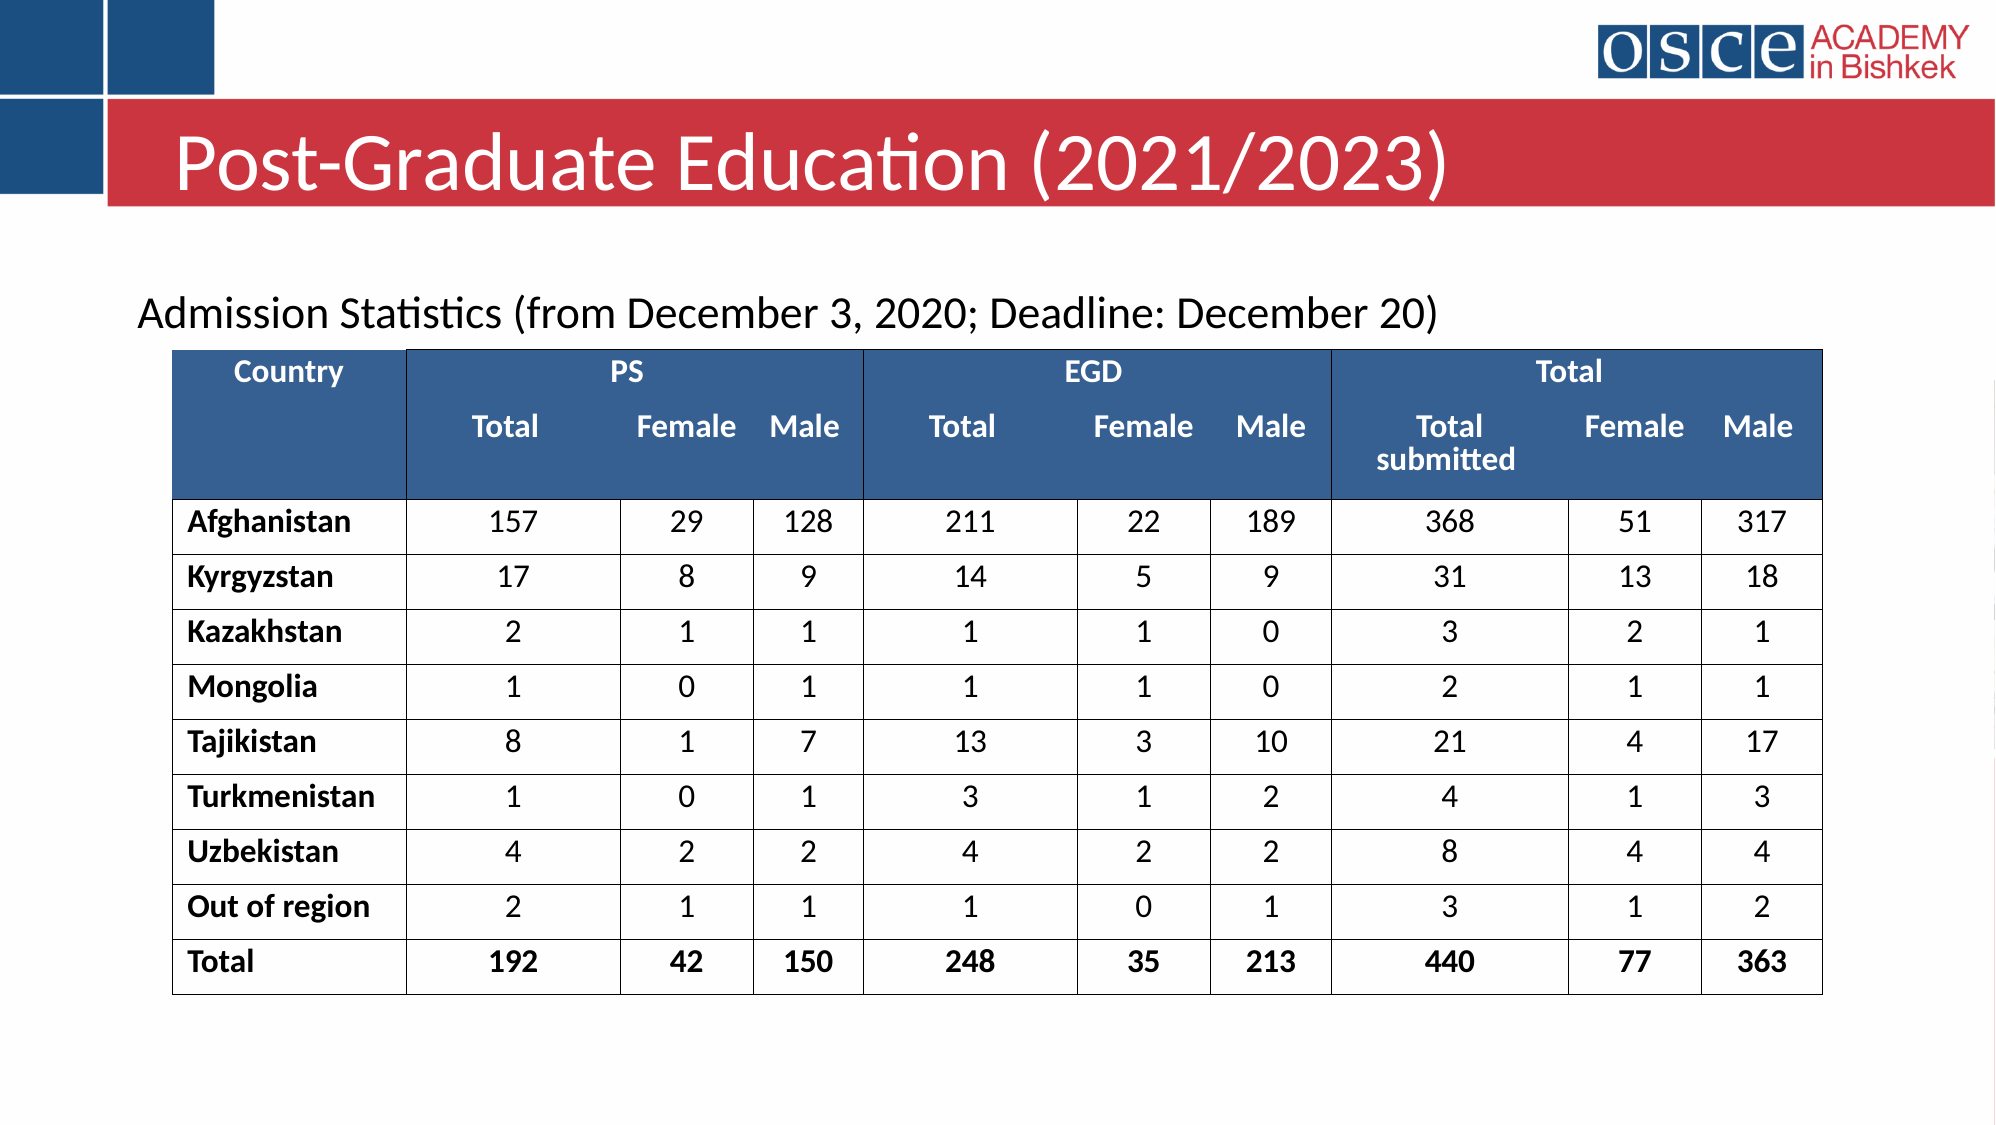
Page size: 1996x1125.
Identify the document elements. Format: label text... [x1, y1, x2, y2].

table_cell 1 [621, 610, 753, 664]
table_cell 1 [864, 885, 1077, 939]
table_cell 8 [621, 555, 753, 609]
table_cell 4 [864, 830, 1077, 884]
table_cell 157 [407, 500, 620, 554]
table_cell 4 [407, 830, 620, 884]
table_cell 3 [864, 775, 1077, 829]
table_cell Male [753, 405, 863, 499]
table_cell 211 [864, 500, 1077, 554]
table_cell 4 [1332, 775, 1568, 829]
table_cell 0 [1078, 885, 1210, 939]
table_cell 317 [1702, 500, 1822, 554]
table_cell 2 [407, 610, 620, 664]
table_cell 4 [1569, 830, 1701, 884]
table_cell 42 [621, 940, 753, 994]
table_cell 17 [407, 555, 620, 609]
table_cell 51 [1569, 500, 1701, 554]
table_cell 14 [864, 555, 1077, 609]
table_cell 2 [1702, 885, 1822, 939]
table_cell 1 [1702, 665, 1822, 719]
table_cell 2 [754, 830, 863, 884]
table_cell 2 [1332, 665, 1568, 719]
table_cell 1 [1569, 665, 1701, 719]
table_cell 2 [1211, 830, 1331, 884]
table_cell 1 [1569, 775, 1701, 829]
table_cell 9 [754, 555, 863, 609]
table_cell 150 [754, 940, 863, 994]
table_cell 77 [1569, 940, 1701, 994]
table_header EGD [864, 350, 1331, 405]
table_cell Female [1568, 405, 1701, 499]
table_cell 1 [1569, 885, 1701, 939]
table_cell 3 [1332, 885, 1568, 939]
table_cell Uzbekistan [173, 830, 406, 884]
table_header PS [407, 350, 863, 405]
table_cell 1 [864, 665, 1077, 719]
table_cell 18 [1702, 555, 1822, 609]
table_cell 0 [621, 775, 753, 829]
table_cell 10 [1211, 720, 1331, 774]
table_cell 1 [754, 610, 863, 664]
table_cell 440 [1332, 940, 1568, 994]
table_cell 1 [621, 720, 753, 774]
table_cell 17 [1702, 720, 1822, 774]
table_cell Mongolia [173, 665, 406, 719]
table_cell 1 [1211, 885, 1331, 939]
table_cell 3 [1332, 610, 1568, 664]
table_cell 1 [621, 885, 753, 939]
table_cell 3 [1702, 775, 1822, 829]
table_cell 213 [1211, 940, 1331, 994]
table_cell 2 [1569, 610, 1701, 664]
picture [0, 225, 1995, 1125]
table_cell 0 [621, 665, 753, 719]
table_cell 192 [407, 940, 620, 994]
table_cell 248 [864, 940, 1077, 994]
table_cell 1 [407, 775, 620, 829]
table_header Country [172, 350, 406, 499]
table_cell 368 [1332, 500, 1568, 554]
table_cell 2 [1211, 775, 1331, 829]
table_cell 2 [621, 830, 753, 884]
table_cell 13 [864, 720, 1077, 774]
table_header Total [1332, 350, 1822, 405]
table_cell 1 [864, 610, 1077, 664]
table_cell Total [173, 940, 406, 994]
table_cell 2 [1078, 830, 1210, 884]
table_cell 9 [1211, 555, 1331, 609]
table_cell Male [1701, 405, 1822, 499]
table_cell 7 [754, 720, 863, 774]
table_cell 2 [407, 885, 620, 939]
table_cell Kazakhstan [173, 610, 406, 664]
table_cell Tajikistan [173, 720, 406, 774]
table_cell 189 [1211, 500, 1331, 554]
table_cell Out of region [173, 885, 406, 939]
table_cell Total submitted [1332, 405, 1568, 499]
table_cell 31 [1332, 555, 1568, 609]
table_cell 4 [1569, 720, 1701, 774]
text_box [0, 94, 1995, 225]
table_cell Total [407, 405, 620, 499]
table_cell 13 [1569, 555, 1701, 609]
table_cell Total [864, 405, 1077, 499]
table_cell 363 [1702, 940, 1822, 994]
table_cell 3 [1078, 720, 1210, 774]
table_cell 1 [1078, 665, 1210, 719]
table_cell Male [1210, 405, 1331, 499]
table_cell 1 [407, 665, 620, 719]
table_cell 4 [1702, 830, 1822, 884]
table_cell 0 [1211, 610, 1331, 664]
table_cell Turkmenistan [173, 775, 406, 829]
table_cell 22 [1078, 500, 1210, 554]
table_cell Female [620, 405, 753, 499]
table_cell Kyrgyzstan [173, 555, 406, 609]
text_box Admission Statistics (from December 3, 2020; Deadline: December 20) [122, 230, 1936, 841]
table_cell 0 [1211, 665, 1331, 719]
table_cell Female [1077, 405, 1210, 499]
table_cell 5 [1078, 555, 1210, 609]
table_cell 29 [621, 500, 753, 554]
table_cell 1 [754, 775, 863, 829]
table_cell 21 [1332, 720, 1568, 774]
table_cell 8 [1332, 830, 1568, 884]
table_cell 8 [407, 720, 620, 774]
table_cell 1 [1702, 610, 1822, 664]
text_box Post-Graduate Education (2021/2023) [160, 99, 1798, 215]
table_cell 1 [754, 665, 863, 719]
picture [0, 0, 1995, 94]
table_cell Afghanistan [173, 500, 406, 554]
table_cell 35 [1078, 940, 1210, 994]
table_cell 1 [1078, 775, 1210, 829]
table_cell 1 [1078, 610, 1210, 664]
table_cell 128 [754, 500, 863, 554]
table_cell 1 [754, 885, 863, 939]
